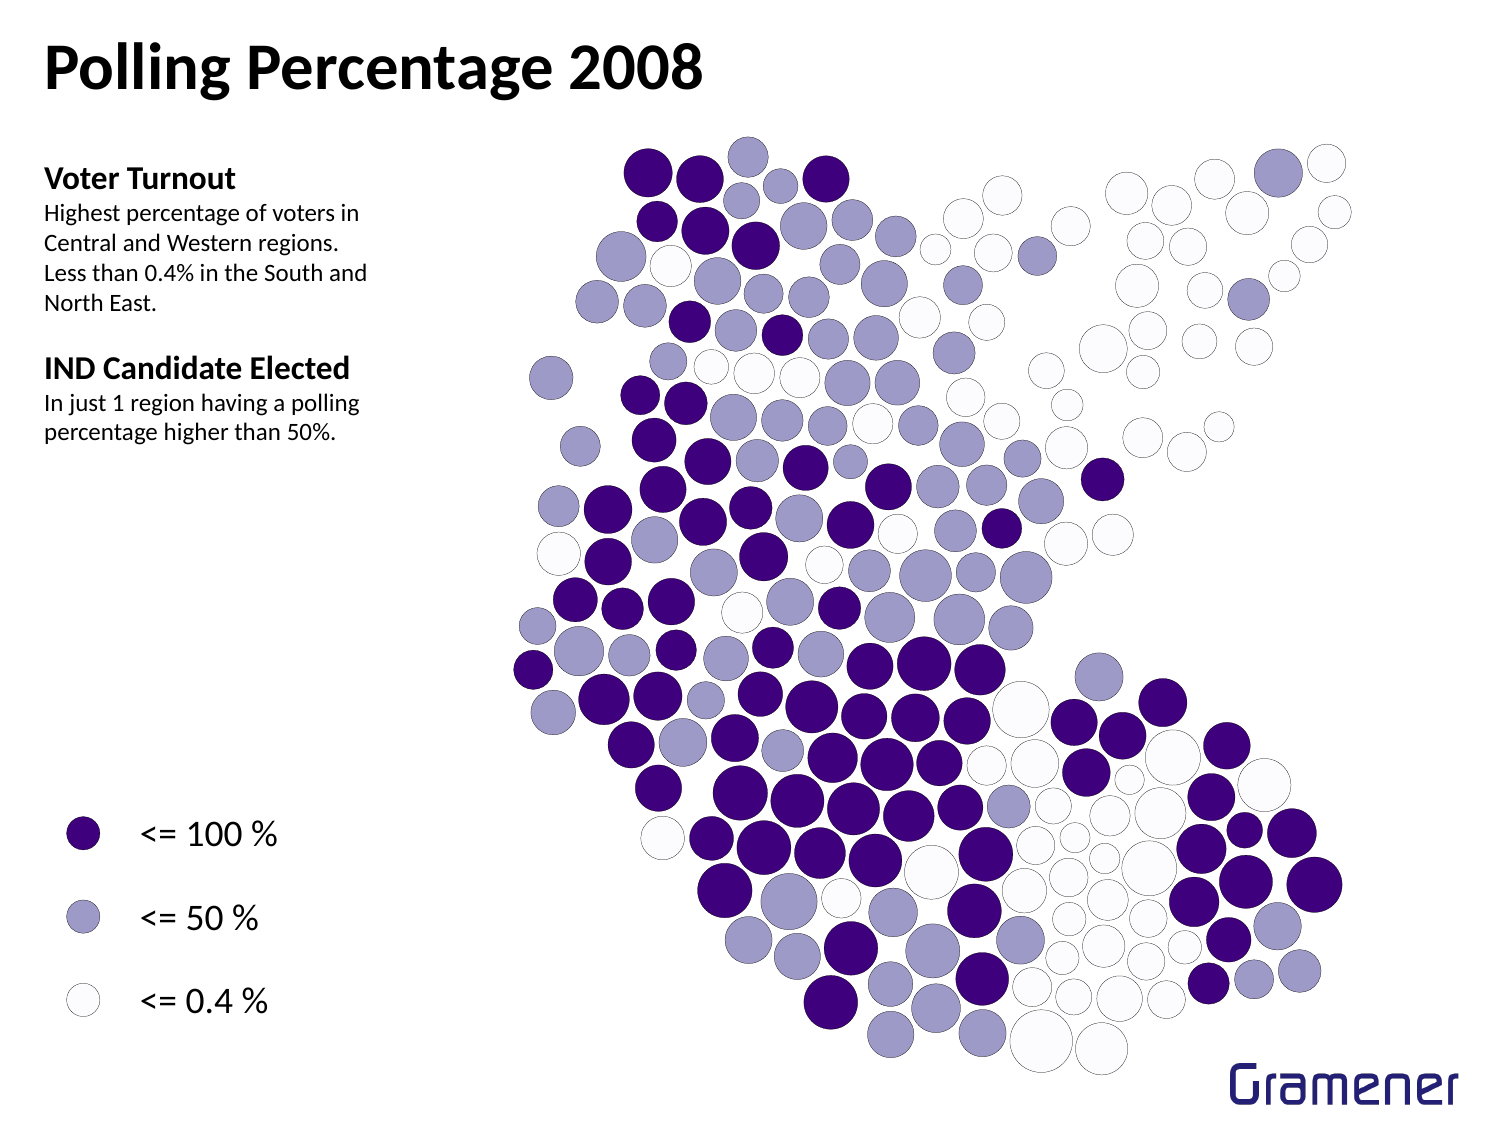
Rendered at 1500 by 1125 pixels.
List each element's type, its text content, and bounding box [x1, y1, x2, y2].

text_box [1000, 866, 1049, 915]
text_box [727, 484, 775, 532]
text_box [780, 443, 831, 493]
text_box [1136, 676, 1190, 729]
text_box [1060, 746, 1113, 799]
text_box [708, 392, 759, 443]
text_box [631, 669, 685, 723]
text_box [722, 914, 775, 966]
text_box [1016, 476, 1066, 526]
text_box [761, 166, 801, 206]
text_box [729, 219, 782, 272]
text_box [994, 914, 1047, 967]
text_box [1120, 415, 1165, 460]
text_box [1047, 856, 1091, 899]
text_box [824, 499, 877, 551]
text_box [741, 271, 786, 316]
text_box [1112, 762, 1147, 797]
text_box [806, 404, 850, 448]
text_box [534, 529, 583, 578]
text_box [1072, 650, 1126, 704]
text_box [1094, 973, 1145, 1024]
text_box [1305, 142, 1348, 185]
text_box [1103, 170, 1150, 217]
text_box [956, 1008, 1009, 1059]
text_box [721, 180, 762, 221]
text_box [719, 589, 765, 636]
text_box [1149, 183, 1194, 228]
text_box [1087, 841, 1122, 876]
text_box [1167, 875, 1222, 929]
text_box [692, 255, 743, 307]
text_box [1185, 960, 1232, 1007]
text_box [1143, 727, 1203, 788]
text_box [896, 294, 943, 341]
text_box [998, 549, 1055, 606]
text_box [931, 591, 987, 647]
text_box [606, 632, 653, 679]
text_box [1053, 976, 1094, 1018]
text_box [889, 691, 942, 744]
text_box [734, 818, 793, 877]
text_box [618, 373, 662, 417]
text_box [1252, 146, 1305, 200]
text_box [917, 231, 954, 267]
text_box [695, 861, 755, 920]
text_box [1124, 220, 1166, 262]
text_box [731, 350, 777, 396]
text_box [778, 200, 830, 252]
text_box [1192, 157, 1237, 202]
text_box [862, 590, 917, 645]
text_box [1233, 325, 1275, 368]
text_box [629, 415, 679, 465]
text_box [930, 329, 978, 377]
text_box [647, 243, 694, 289]
text_box [527, 354, 576, 402]
text_box [1223, 189, 1271, 237]
text_box [786, 274, 832, 320]
text_box [701, 634, 751, 683]
text_box [1001, 437, 1044, 480]
text_box [1119, 838, 1179, 898]
text_box [1009, 737, 1061, 790]
text_box [941, 263, 985, 307]
text_box [581, 483, 635, 536]
text_box [1289, 224, 1330, 265]
text_box [777, 355, 823, 400]
text_box [517, 605, 559, 647]
text_box [1235, 756, 1294, 814]
text_box [657, 716, 709, 769]
text_box [822, 919, 880, 978]
text_box [897, 547, 954, 604]
text_box [621, 282, 669, 330]
text_box [964, 743, 1009, 788]
text_box [645, 576, 697, 628]
text_box [935, 782, 985, 833]
text_box [558, 424, 603, 469]
text_box [653, 627, 699, 673]
text_box [896, 403, 941, 448]
text_box [844, 641, 896, 692]
text_box [952, 642, 1008, 698]
text_box [902, 843, 961, 902]
text_box [873, 213, 919, 259]
text_box [599, 585, 646, 632]
text_box [881, 788, 937, 844]
text_box [1097, 710, 1149, 762]
text_box [895, 634, 954, 693]
text_box [594, 229, 649, 284]
text_box [979, 506, 1024, 551]
text_box [990, 679, 1052, 740]
text_box [829, 197, 875, 243]
text_box [1090, 511, 1136, 558]
text_box [1033, 785, 1074, 827]
text_box [511, 648, 556, 692]
text_box <= 50 % [125, 885, 375, 946]
text_box [1014, 824, 1057, 867]
text_box [528, 688, 578, 737]
text_box <= 100 % [125, 802, 375, 862]
text_box [535, 483, 582, 529]
text_box [712, 307, 759, 354]
text_box [1113, 262, 1161, 310]
text_box [1217, 853, 1275, 911]
text_box [839, 691, 889, 742]
text_box [1087, 793, 1133, 839]
text_box [1165, 928, 1204, 967]
text_box [737, 530, 790, 584]
text_box [953, 950, 1011, 1008]
text_box [637, 464, 689, 515]
text_box [1251, 900, 1304, 953]
text_box [972, 231, 1015, 275]
text_box [872, 358, 922, 408]
text_box [1224, 810, 1265, 851]
text_box [801, 973, 860, 1032]
text_box [633, 762, 684, 814]
text_box [1284, 854, 1345, 915]
text_box [966, 302, 1007, 343]
text_box [875, 512, 920, 556]
text_box [768, 772, 826, 830]
text_box [865, 1009, 917, 1060]
text_box [691, 347, 731, 387]
text_box [551, 575, 600, 624]
text_box [831, 442, 870, 481]
text_box [866, 885, 920, 939]
text_box [662, 379, 710, 427]
text_box [866, 959, 915, 1009]
text_box [1042, 519, 1090, 568]
text_box [817, 242, 863, 287]
text_box [1057, 820, 1093, 855]
text_box [964, 462, 1010, 508]
text_box [710, 763, 770, 823]
text_box [647, 340, 690, 383]
text_box [1165, 430, 1209, 474]
text_box [956, 825, 1015, 884]
text_box [772, 931, 823, 982]
text_box [1265, 806, 1319, 860]
text_box [573, 278, 621, 326]
text_box [941, 695, 993, 747]
text_box [941, 196, 986, 241]
text_box [800, 153, 852, 205]
text_box [903, 921, 962, 981]
text_box [981, 401, 1023, 442]
text_box [759, 397, 806, 444]
text_box [576, 671, 632, 727]
text_box [863, 461, 914, 513]
text_box [1043, 939, 1082, 977]
text_box [735, 669, 785, 719]
text_box [674, 153, 726, 205]
text_box [582, 536, 634, 588]
text_box [1127, 898, 1170, 940]
text_box [1276, 947, 1324, 995]
text_box [1085, 877, 1131, 923]
text_box [638, 814, 687, 862]
text_box [1132, 785, 1189, 841]
text_box [758, 871, 820, 932]
text_box [679, 205, 732, 257]
text_box [816, 584, 863, 632]
text_box [1145, 978, 1188, 1021]
text_box [851, 313, 901, 363]
text_box [859, 258, 910, 309]
text_box [909, 981, 963, 1035]
text_box [64, 897, 102, 936]
text_box Voter Turnout Highest percentage of voters in Central and Western regions. Less than 0.4% in the South and North East. IND Candidate Elected In just 1 region having a polling percentage higher than 50%. [29, 149, 384, 454]
text_box Polling Percentage 2008 [27, 19, 1490, 106]
text_box [1179, 321, 1220, 361]
text_box [1049, 387, 1086, 423]
text_box [806, 316, 851, 362]
text_box [1043, 424, 1090, 472]
text_box [1184, 270, 1225, 311]
text_box [783, 678, 841, 736]
text_box [634, 199, 680, 244]
text_box [819, 876, 864, 921]
text_box [725, 134, 771, 180]
text_box [1125, 940, 1167, 983]
text_box [688, 546, 740, 599]
text_box [687, 814, 736, 863]
text_box [850, 401, 896, 446]
text_box [985, 782, 1033, 831]
text_box [709, 712, 761, 764]
text_box [937, 419, 987, 469]
text_box [1201, 720, 1253, 772]
text_box [682, 436, 734, 487]
text_box [846, 831, 904, 890]
text_box <= 0.4 % [125, 968, 375, 1029]
text_box [805, 730, 860, 785]
text_box [1232, 957, 1276, 1001]
text_box [1078, 455, 1127, 504]
text_box [846, 547, 893, 594]
text_box [677, 496, 729, 548]
text_box [1124, 353, 1162, 391]
text_box [1174, 822, 1229, 876]
picture [1228, 1062, 1459, 1105]
text_box [803, 543, 846, 586]
text_box [685, 679, 727, 722]
text_box [944, 375, 988, 419]
text_box [795, 629, 846, 680]
text_box [764, 576, 816, 628]
text_box [1073, 1020, 1130, 1078]
text_box [825, 780, 882, 838]
text_box [1007, 1007, 1075, 1075]
text_box [733, 437, 781, 485]
text_box [1266, 258, 1303, 294]
text_box [1048, 204, 1093, 248]
text_box [629, 514, 680, 566]
text_box [605, 719, 657, 771]
text_box [914, 738, 965, 788]
text_box [773, 492, 825, 545]
text_box [1167, 225, 1209, 268]
text_box [1185, 771, 1238, 823]
text_box [945, 881, 1004, 940]
text_box [759, 312, 805, 358]
text_box [1080, 922, 1128, 970]
text_box [1077, 322, 1130, 375]
text_box [1010, 965, 1054, 1009]
text_box [666, 298, 713, 345]
text_box [932, 507, 979, 554]
text_box [1315, 193, 1354, 231]
text_box [1026, 350, 1067, 391]
text_box [1201, 409, 1237, 445]
text_box [980, 173, 1025, 218]
text_box [750, 624, 796, 671]
text_box [792, 825, 848, 881]
text_box [986, 603, 1036, 653]
text_box [858, 736, 915, 793]
text_box [822, 358, 873, 408]
text_box [1225, 276, 1272, 323]
text_box [1204, 915, 1254, 965]
text_box [64, 814, 102, 852]
text_box [1050, 900, 1089, 938]
text_box [954, 550, 998, 595]
text_box [1015, 234, 1059, 278]
text_box [621, 146, 675, 200]
text_box [1048, 697, 1100, 748]
text_box [64, 981, 102, 1019]
text_box [914, 463, 962, 511]
text_box [759, 727, 806, 774]
text_box [552, 624, 606, 678]
text_box [1126, 309, 1169, 352]
